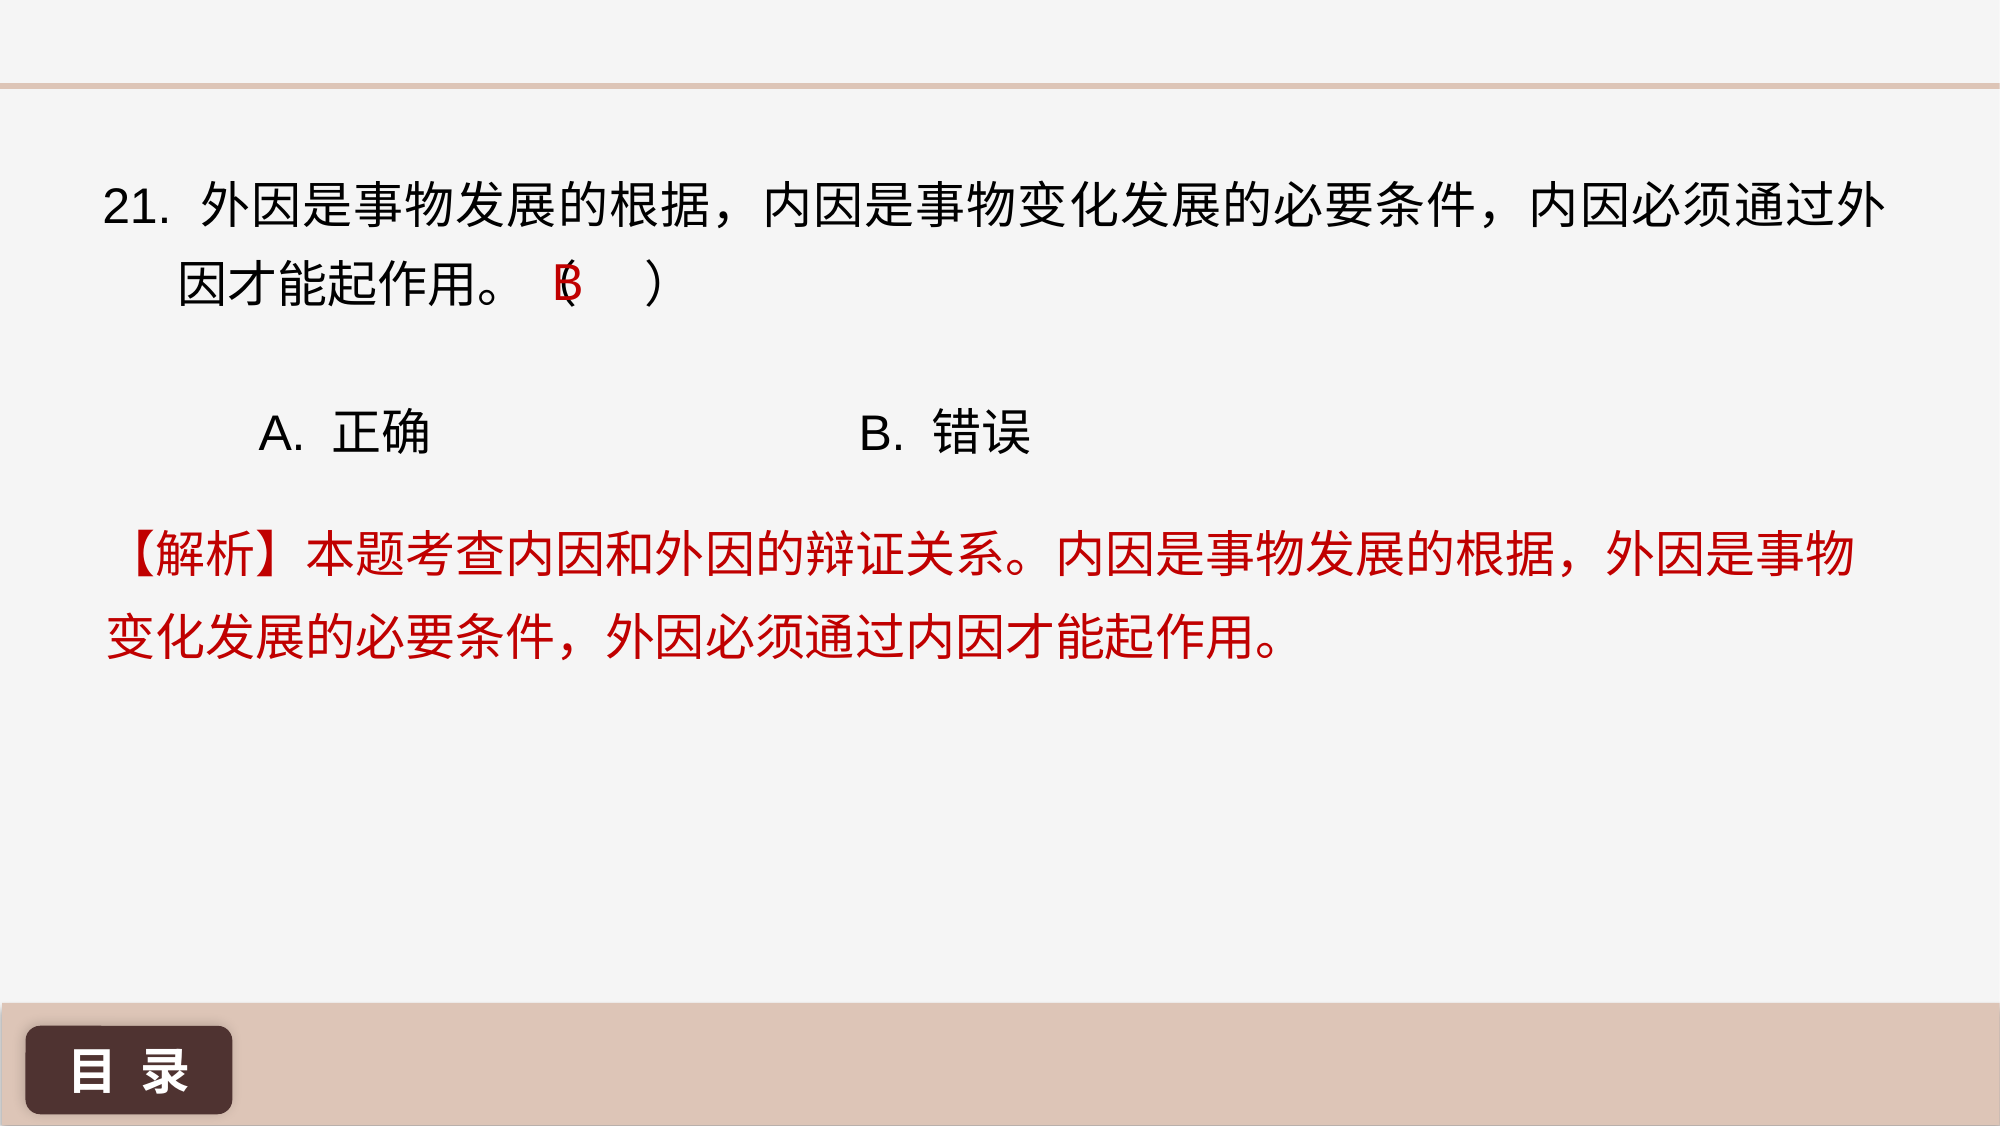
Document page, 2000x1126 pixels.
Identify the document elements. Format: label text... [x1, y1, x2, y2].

text_box 【解析】本题考查内因和外因的辩证关系。内因是事物发展的根据，外因是事物变化发展的必要条件，外因必须通过内因才能起作用。 [90, 491, 1878, 605]
text_box B [491, 220, 643, 311]
text_box A. 正确 B. 错误 [243, 373, 1910, 468]
text_box 21. 外因是事物发展的根据，内因是事物变化发展的必要条件，内因必须通过外因才能起作用。（ ） [87, 147, 1902, 321]
